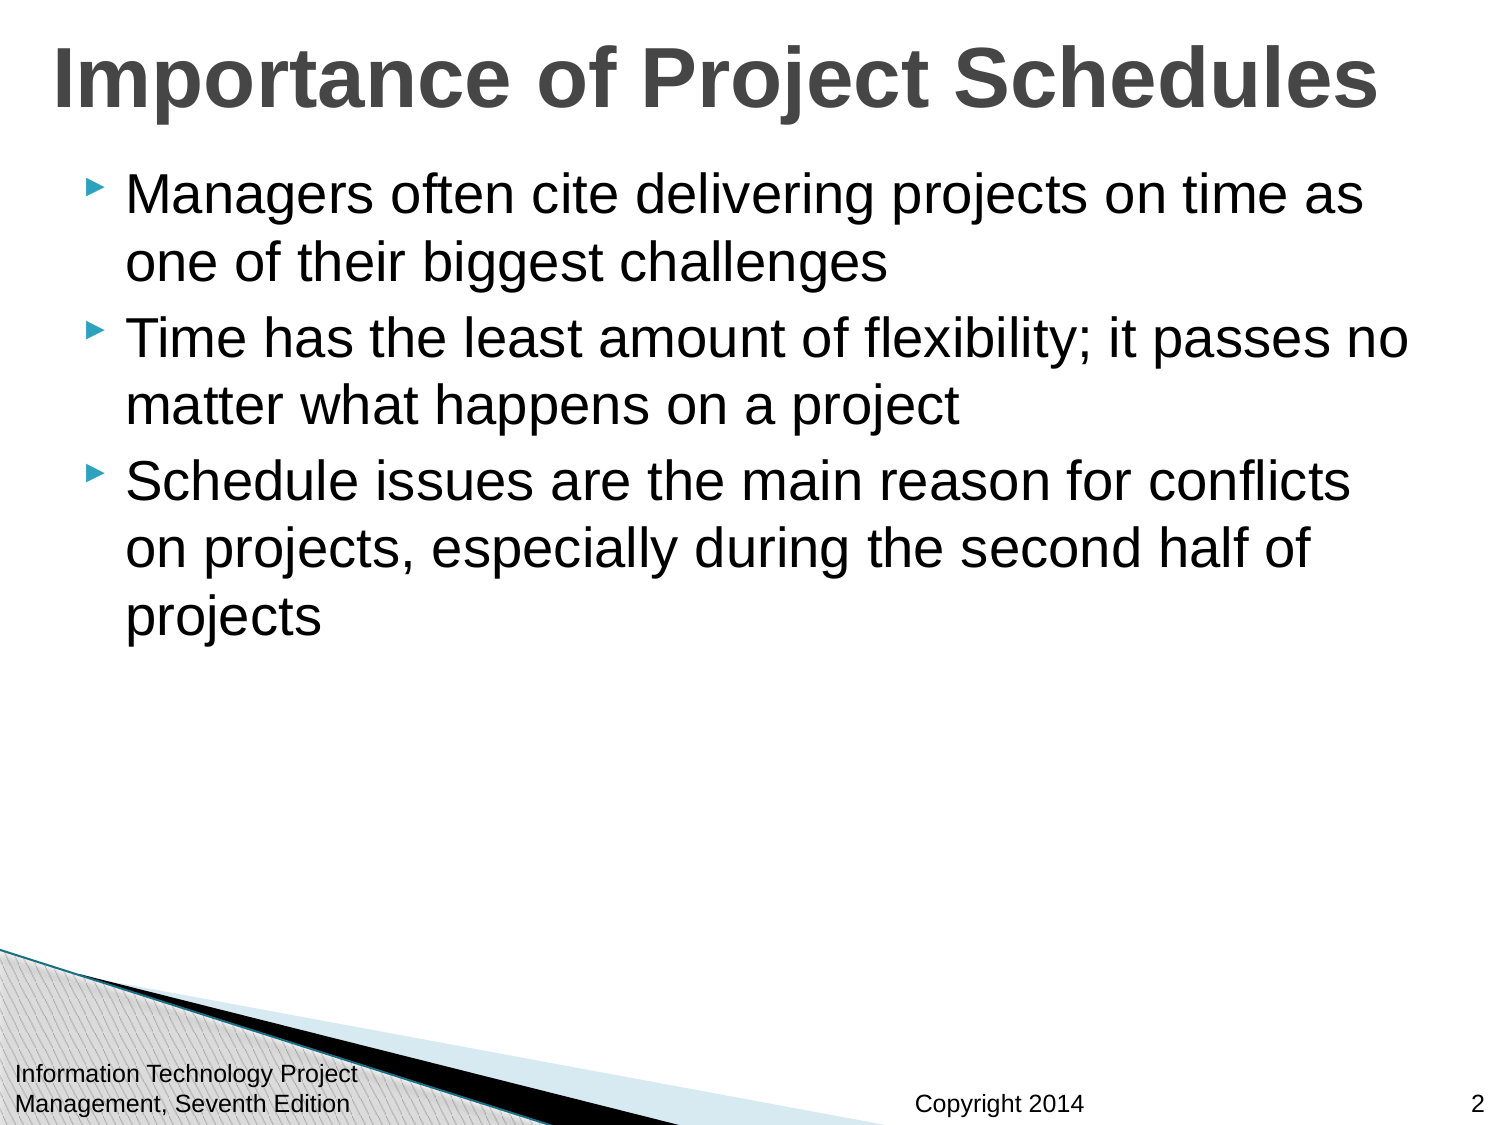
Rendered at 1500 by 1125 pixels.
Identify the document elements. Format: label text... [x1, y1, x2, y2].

list Managers often cite delivering projects on time as one of their biggest challenges Time has the least amount of flexibility; it passes no matter what happens on a project Schedule issues are the main reason for conflicts on projects, especially during the second half of projects [49, 149, 1438, 1026]
slide_number 2 [1408, 1065, 1500, 1125]
title Importance of Project Schedules [37, 0, 1500, 148]
